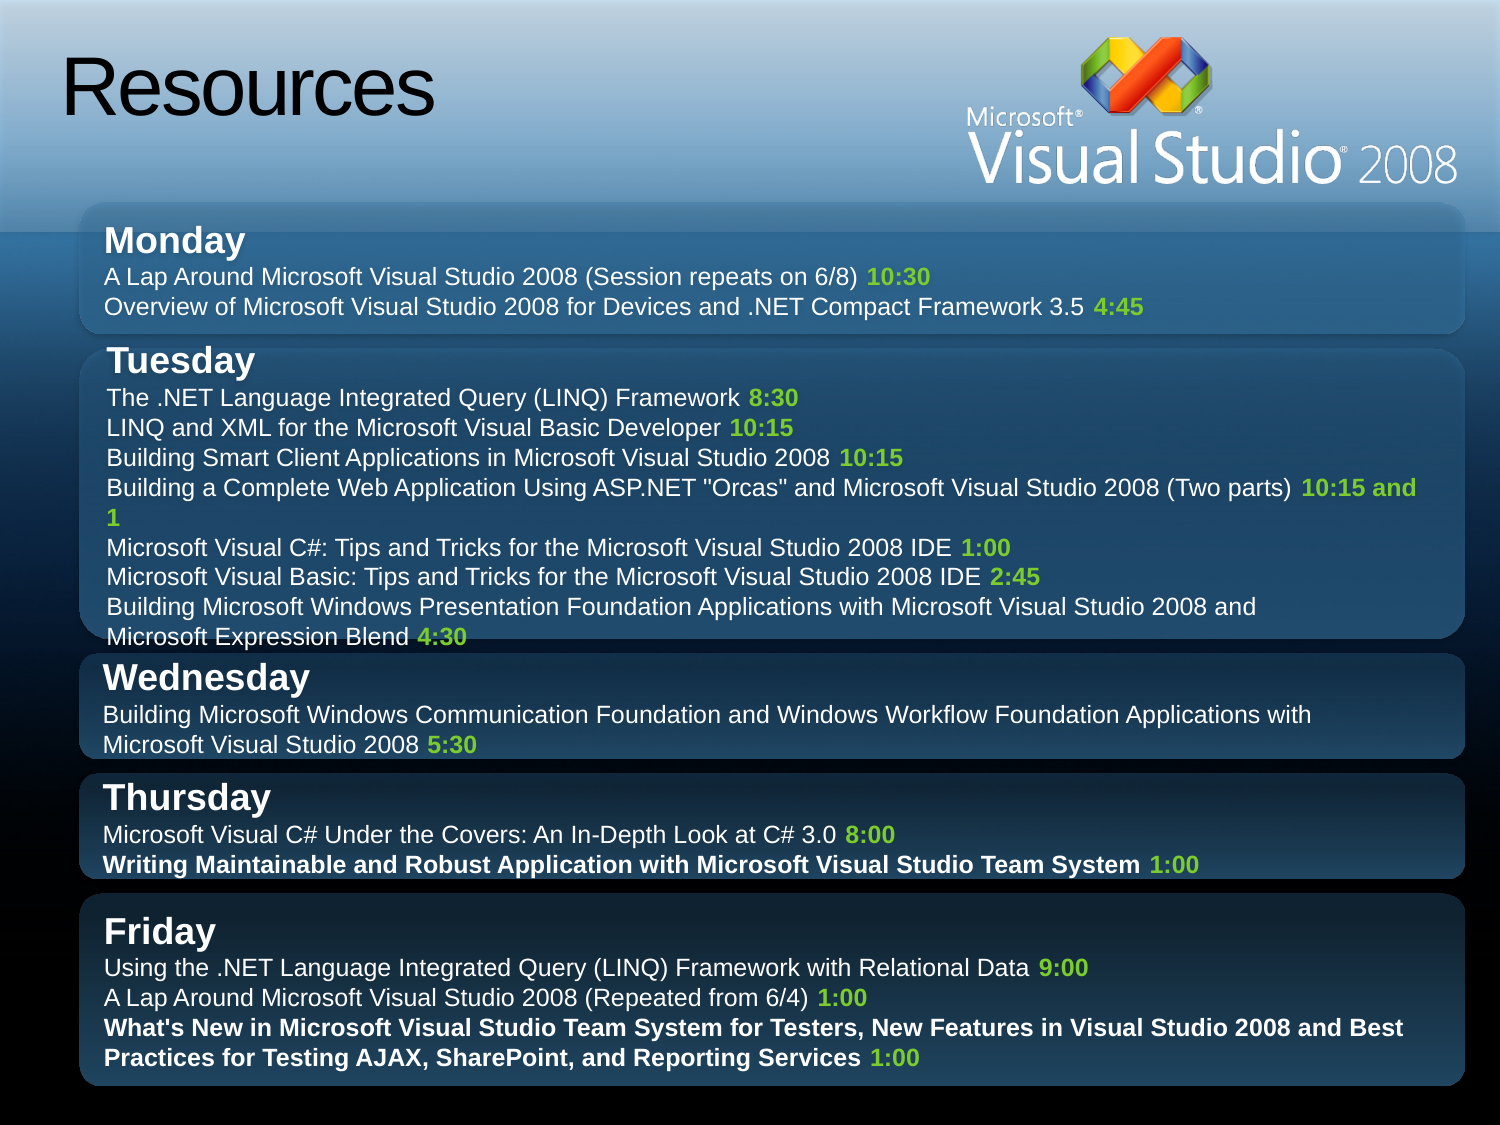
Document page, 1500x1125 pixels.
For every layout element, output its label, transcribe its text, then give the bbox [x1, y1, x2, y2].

text_box Thursday Microsoft Visual C# Under the Covers: An In-Depth Look at C# 3.0 8:00 Writing Maintainable and Robust Application with Microsoft Visual Studio Team System 1:00 [79, 773, 1465, 879]
title Resources [60, 35, 971, 137]
text_box Friday Using the .NET Language Integrated Query (LINQ) Framework with Relational Data 9:00 A Lap Around Microsoft Visual Studio 2008 (Repeated from 6/4) 1:00 What's New in Microsoft Visual Studio Team System for Testers, New Features in Visual Studio 2008 and Best Practices for Testing AJAX, SharePoint, and Reporting Services 1:00 [79, 893, 1465, 1086]
picture [0, 232, 1500, 1125]
text_box Tuesday The .NET Language Integrated Query (LINQ) Framework 8:30 LINQ and XML for the Microsoft Visual Basic Developer 10:15 Building Smart Client Applications in Microsoft Visual Studio 2008 10:15 Building a Complete Web Application Using ASP.NET "Orcas" and Microsoft Visual Studio 2008 (Two parts) 10:15 and 1 Microsoft Visual C#: Tips and Tricks for the Microsoft Visual Studio 2008 IDE 1:00 Microsoft Visual Basic: Tips and Tricks for the Microsoft Visual Studio 2008 IDE 2:45 Building Microsoft Windows Presentation Foundation Applications with Microsoft Visual Studio 2008 and Microsoft Expression Blend 4:30 [79, 348, 1465, 639]
picture [967, 37, 1457, 184]
text_box Monday A Lap Around Microsoft Visual Studio 2008 (Session repeats on 6/8) 10:30 Overview of Microsoft Visual Studio 2008 for Devices and .NET Compact Framework 3.5 4:45 [79, 202, 1465, 334]
text_box Wednesday Building Microsoft Windows Communication Foundation and Windows Workflow Foundation Applications with Microsoft Visual Studio 2008 5:30 [79, 653, 1465, 759]
